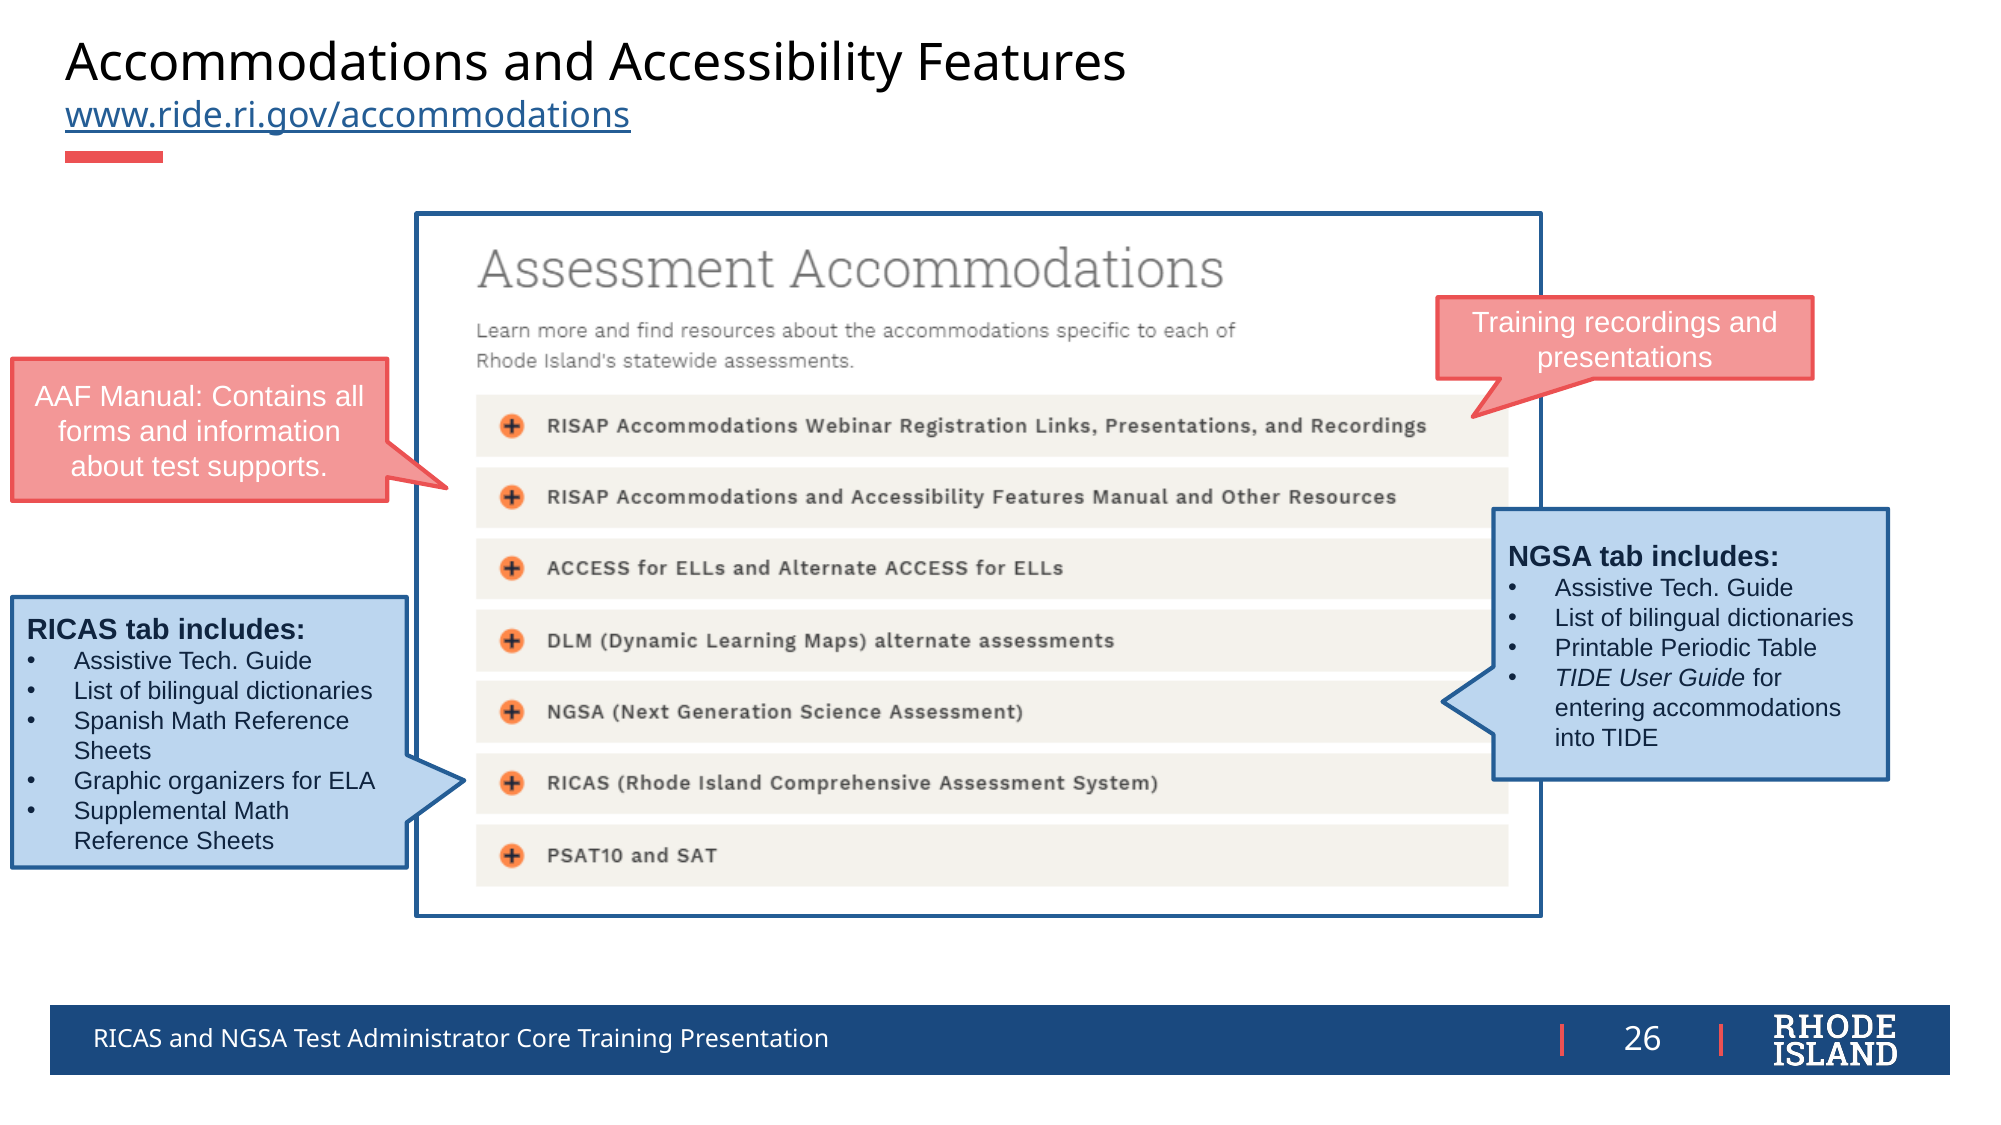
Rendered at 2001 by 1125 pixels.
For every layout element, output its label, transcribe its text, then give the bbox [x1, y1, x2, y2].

picture [1774, 1014, 1897, 1066]
title Accommodations and Accessibility Features www.ride.ri.gov/accommodations [50, 28, 1950, 144]
footer RICAS and NGSA Test Administrator Core Training Presentation [78, 1010, 1349, 1070]
text_box AAF Manual: Contains all forms and information about test supports. [10, 356, 413, 503]
text_box NGSA tab includes: Assistive Tech. Guide List of bilingual dictionaries Printable Periodic Table TIDE User Guide for entering accommodations into TIDE [1543, 506, 1891, 782]
picture [418, 215, 1539, 914]
slide_number 26 [1594, 1012, 1691, 1068]
text_box RICAS tab includes: Assistive Tech. Guide List of bilingual dictionaries Spanish Math Reference Sheets Graphic organizers for ELA Supplemental Math Reference Sheets [10, 594, 413, 870]
text_box Training recordings and presentations [1543, 295, 1815, 397]
